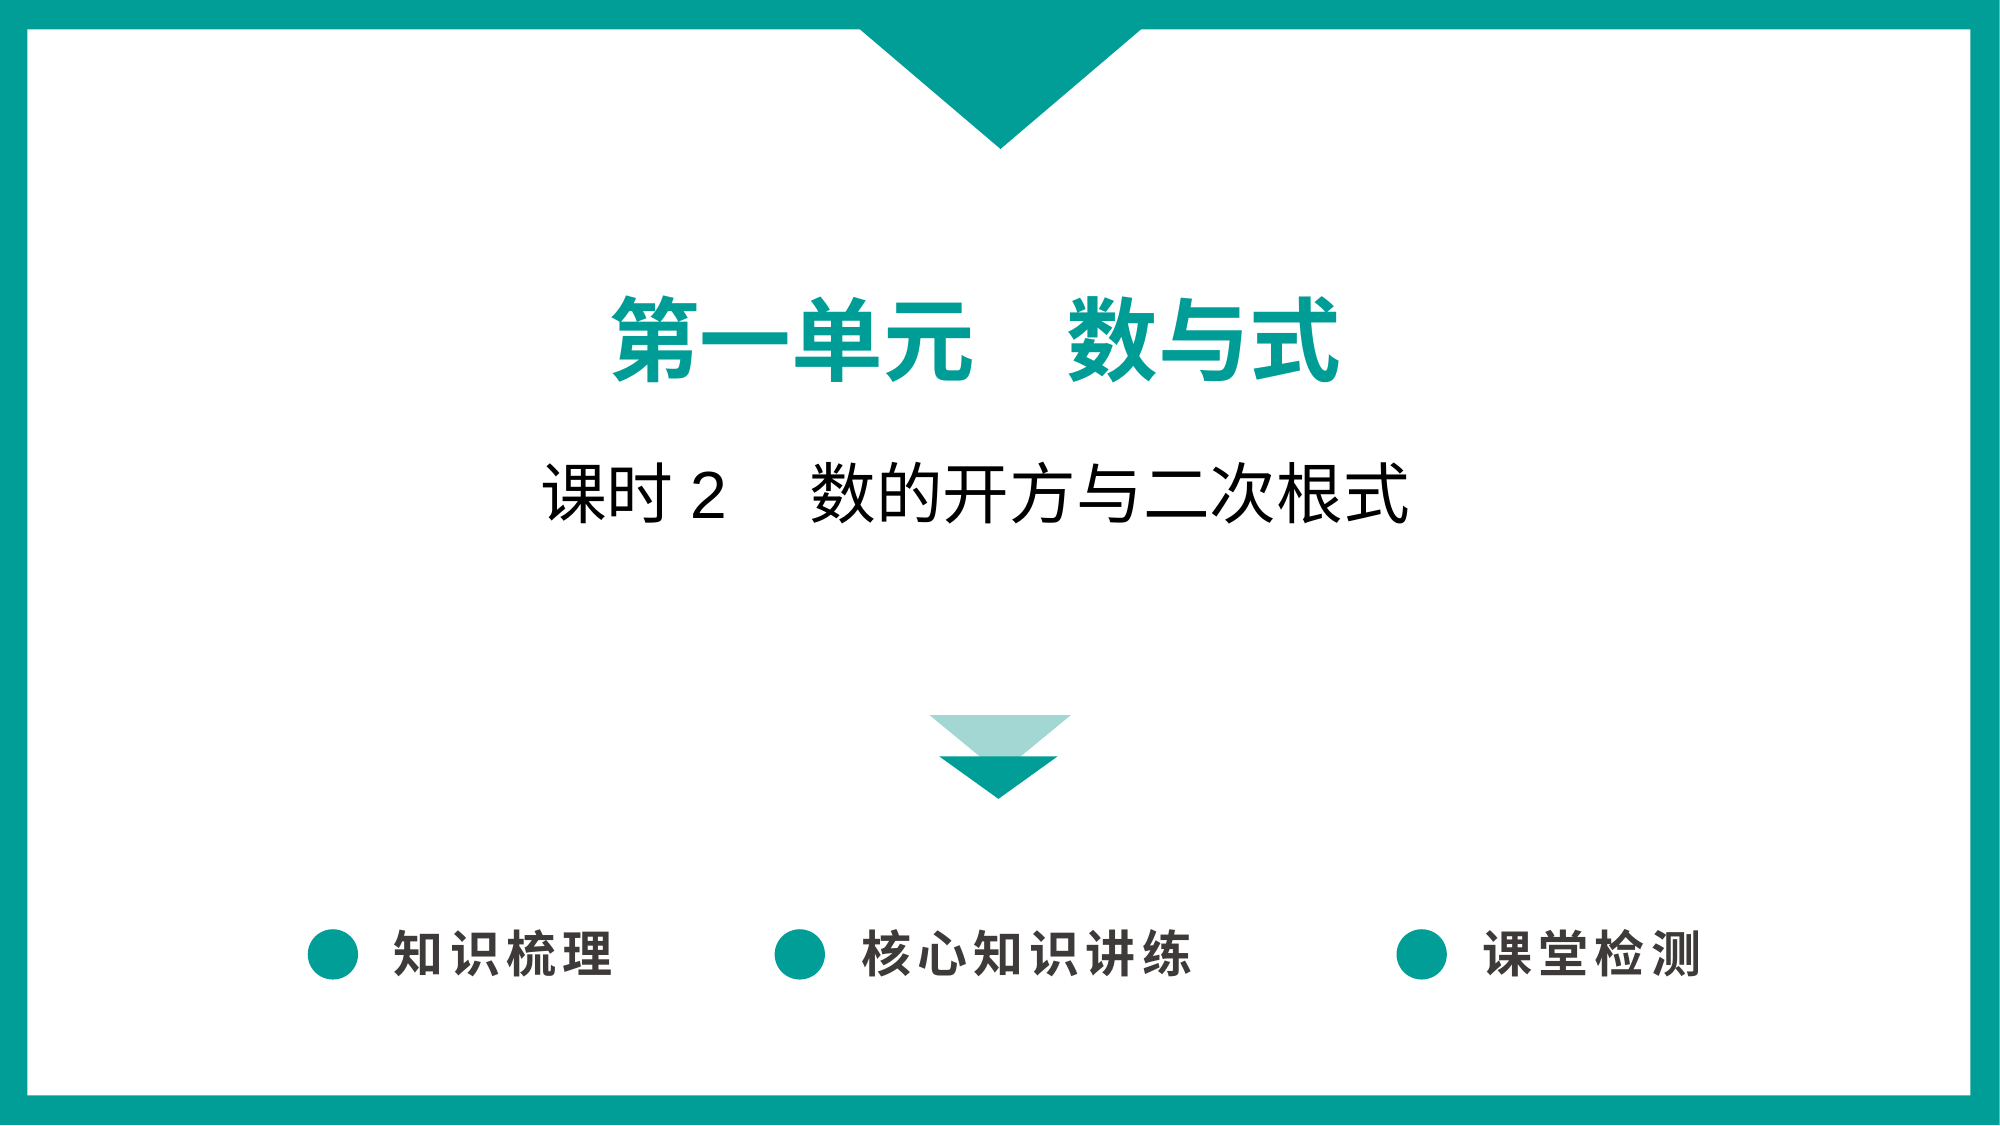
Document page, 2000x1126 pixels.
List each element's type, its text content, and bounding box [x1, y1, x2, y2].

text_box [935, 755, 1061, 801]
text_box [307, 914, 633, 991]
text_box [774, 914, 1213, 991]
text_box [926, 714, 1074, 755]
text_box 课时2 数的开方与二次根式 [525, 444, 1425, 540]
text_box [1396, 914, 1721, 991]
text_box 第一单元 数与式 [593, 275, 1357, 400]
